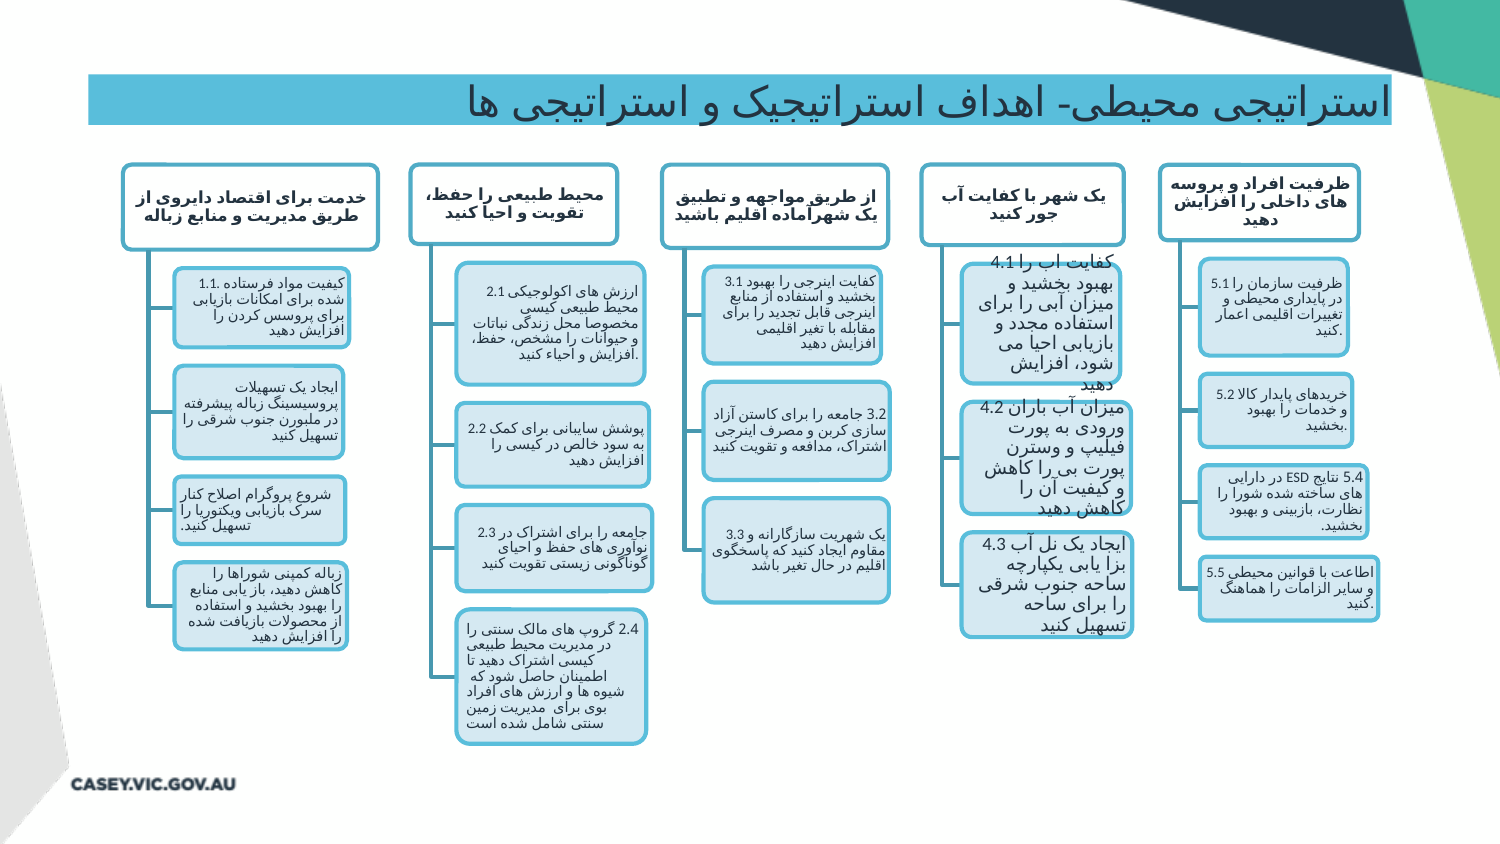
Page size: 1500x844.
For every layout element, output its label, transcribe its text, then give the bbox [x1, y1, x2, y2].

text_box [76, 164, 1425, 745]
list استراتیجی محیطی- اهداف استراتیجیک و استراتیجی ها [88, 74, 1392, 125]
